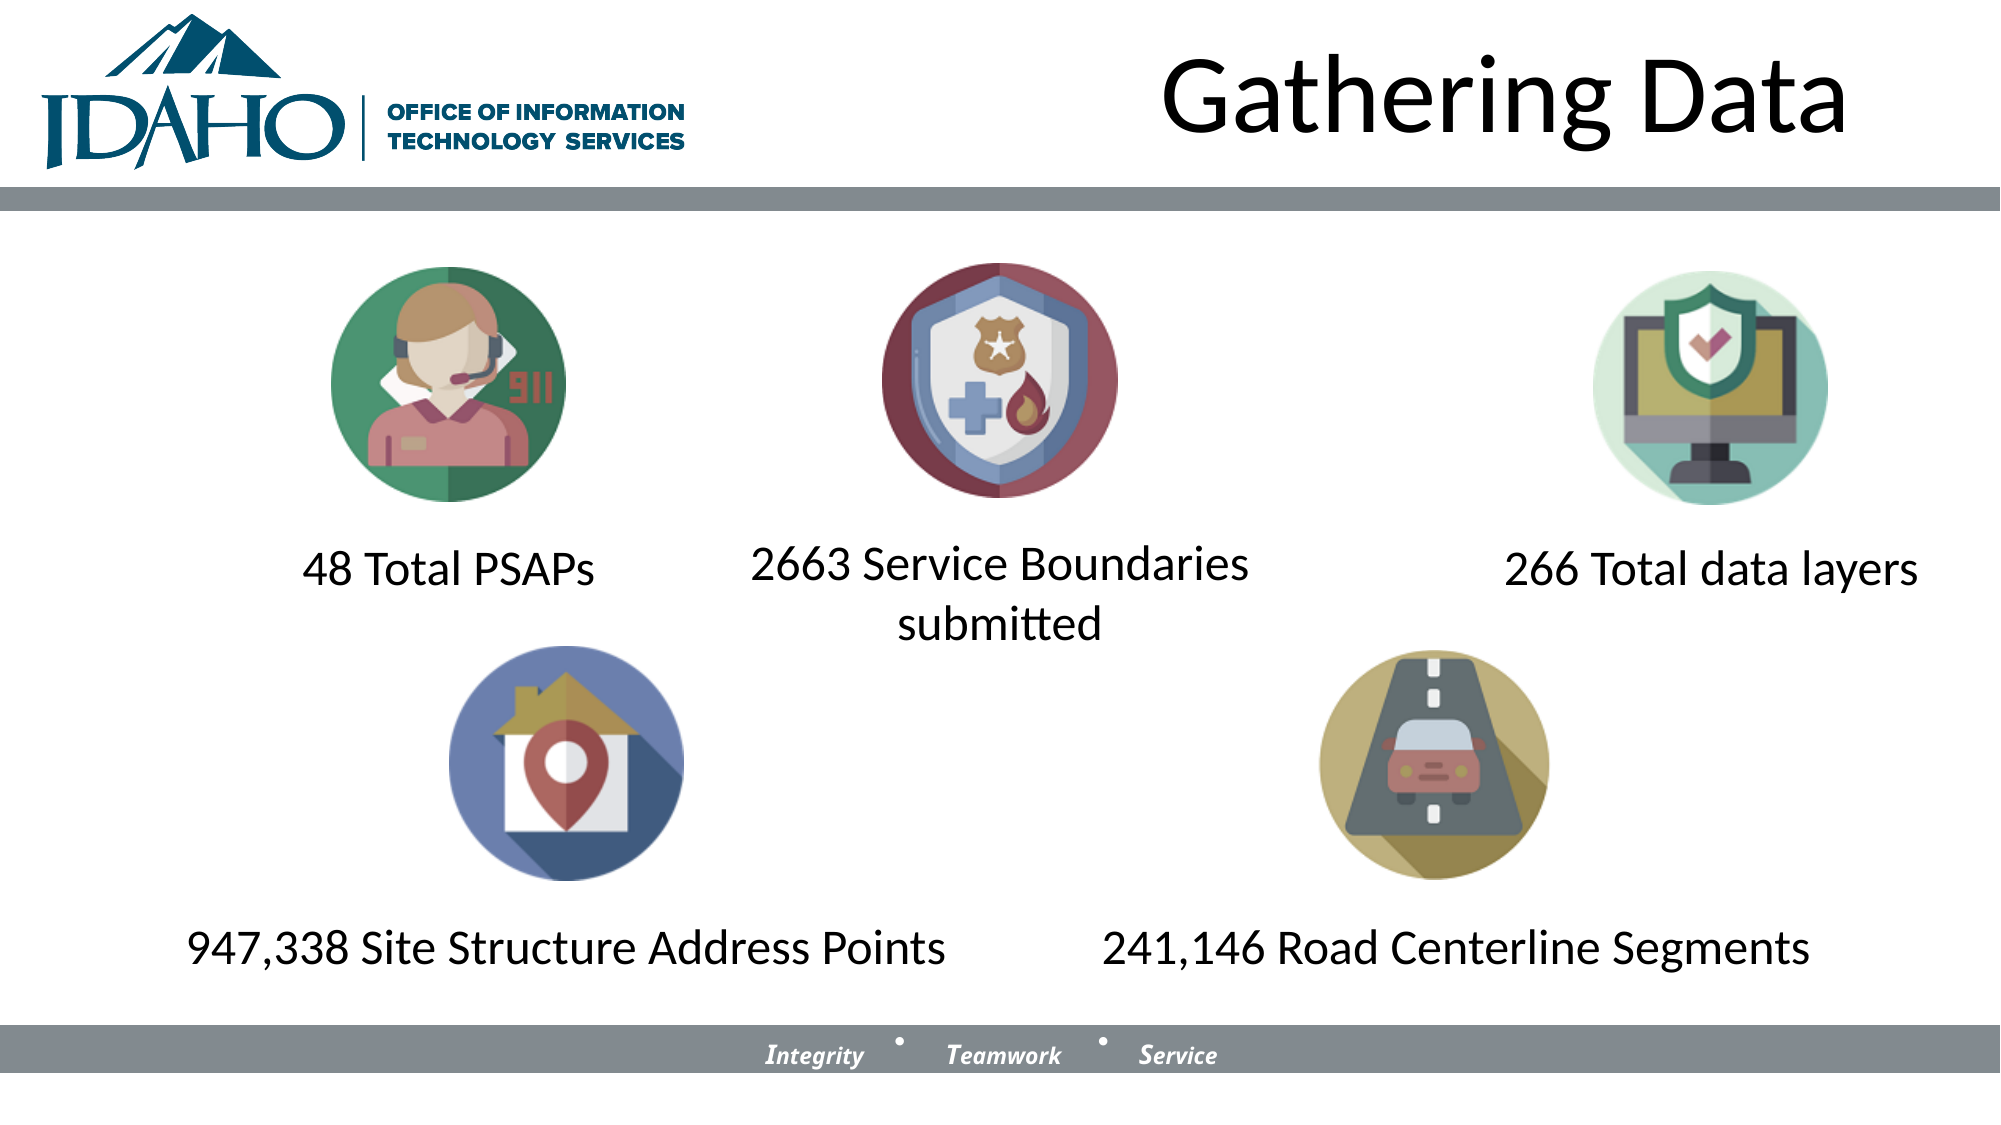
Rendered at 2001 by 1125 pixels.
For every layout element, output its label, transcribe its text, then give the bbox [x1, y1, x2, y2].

title Gathering Data [1141, 0, 1871, 198]
text_box [0, 187, 2000, 211]
text_box 947,338 Site Structure Address Points [164, 907, 968, 983]
picture [331, 267, 567, 502]
text_box 241,146 Road Centerline Segments [1054, 907, 1858, 983]
text_box [1340, 1025, 2000, 1073]
picture [882, 263, 1118, 498]
text_box 48 Total PSAPs [251, 528, 634, 604]
table_header Integrity [660, 1022, 870, 1080]
text_box 266 Total data layers [1462, 528, 1961, 604]
picture [1592, 271, 1828, 505]
picture [1316, 650, 1551, 880]
picture [449, 646, 684, 881]
text_box [0, 1025, 660, 1073]
table_header · [1076, 1022, 1133, 1080]
table_header Teamwork [931, 1022, 1076, 1080]
picture [28, 6, 696, 187]
text_box 2663 Service Boundaries submitted [634, 522, 1366, 658]
table_header Service [1133, 1022, 1340, 1080]
table_header · [870, 1022, 931, 1080]
